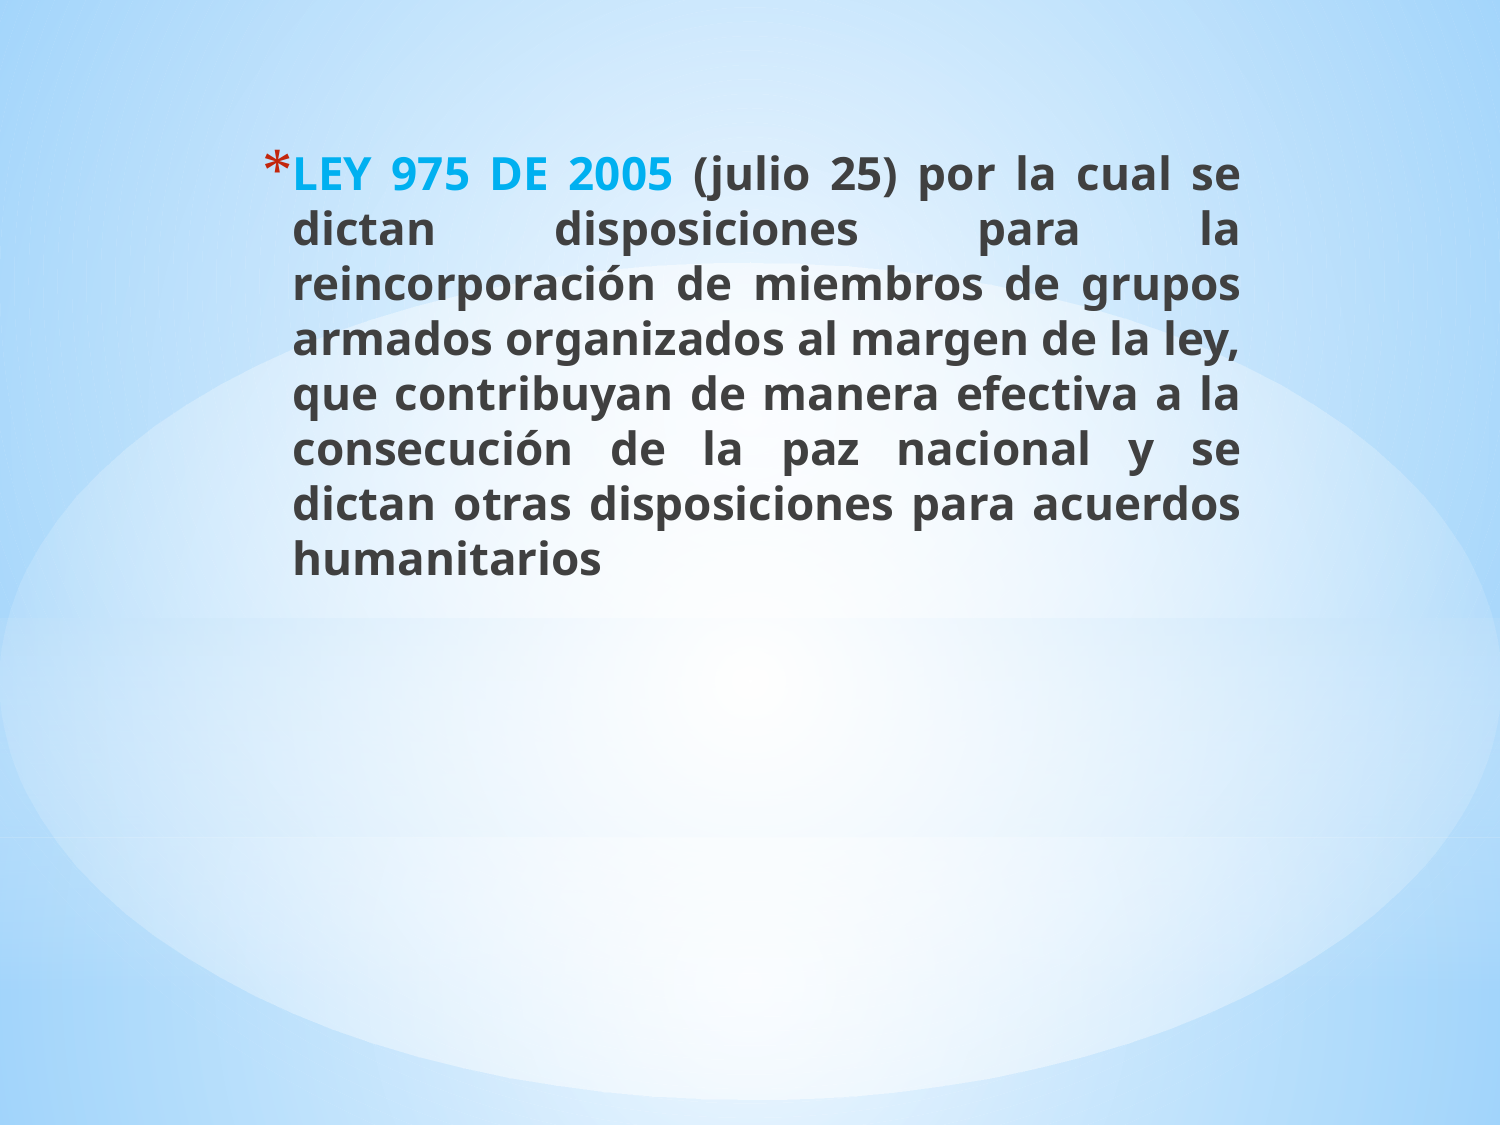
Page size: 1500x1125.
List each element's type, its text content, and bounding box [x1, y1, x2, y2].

list LEY 975 DE 2005 (julio 25) por la cual se dictan disposiciones para la reincorporación de miembros de grupos armados organizados al margen de la ley, que contribuyan de manera efectiva a la consecución de la paz nacional y se dictan otras disposiciones para acuerdos humanitarios [240, 137, 1257, 939]
